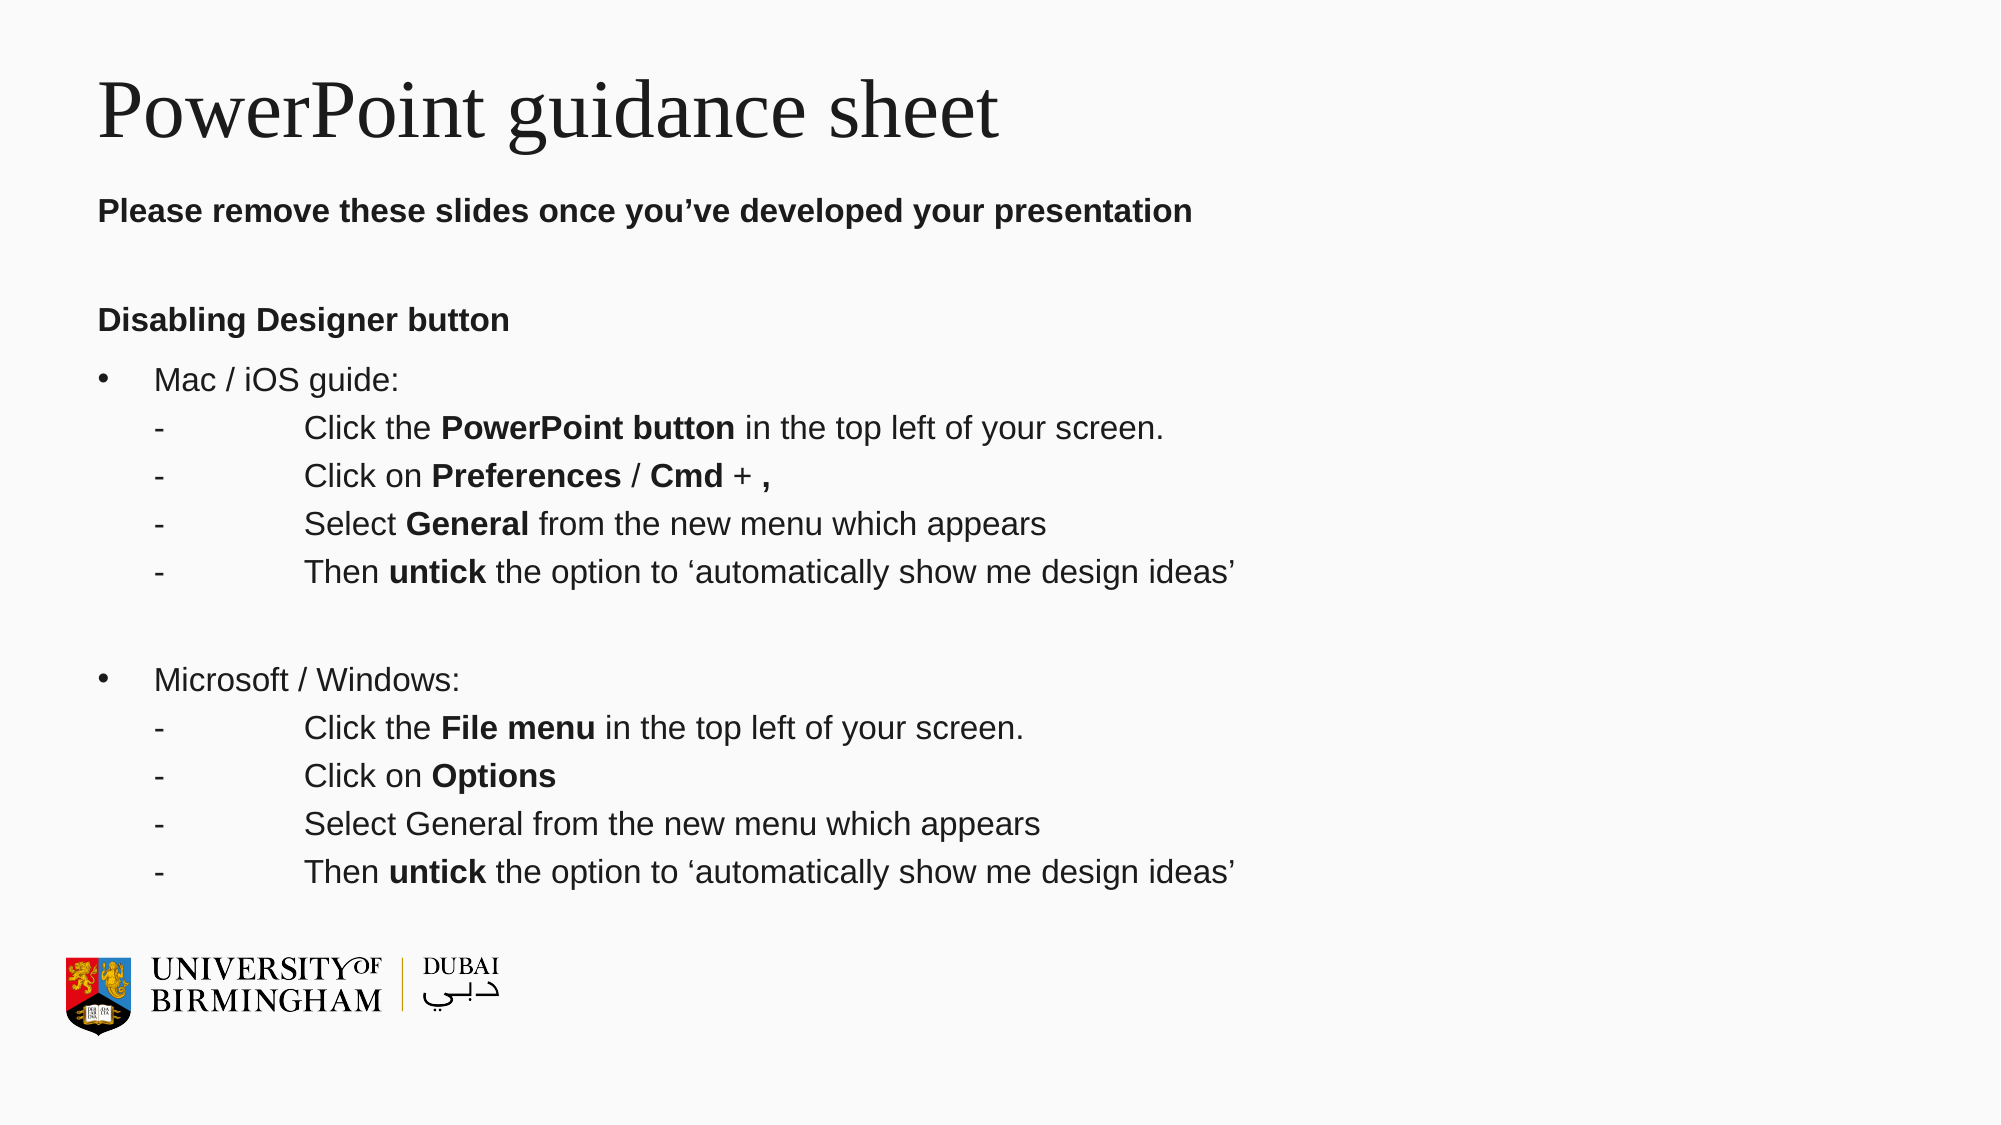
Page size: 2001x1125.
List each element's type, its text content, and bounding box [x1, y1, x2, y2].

list Please remove these slides once you’ve developed your presentation Disabling Designer button Mac / iOS guide: - Click the PowerPoint button in the top left of your screen. - Click on Preferences / Cmd + , - Select General from the new menu which appears - Then untick the option to ‘automatically show me design ideas’ Microsoft / Windows: - Click the File menu in the top left of your screen. - Click on Options - Select General from the new menu which appears - Then untick the option to ‘automatically show me design ideas’ [82, 174, 1768, 1008]
title PowerPoint guidance sheet [82, 71, 1710, 151]
picture [66, 957, 499, 1036]
